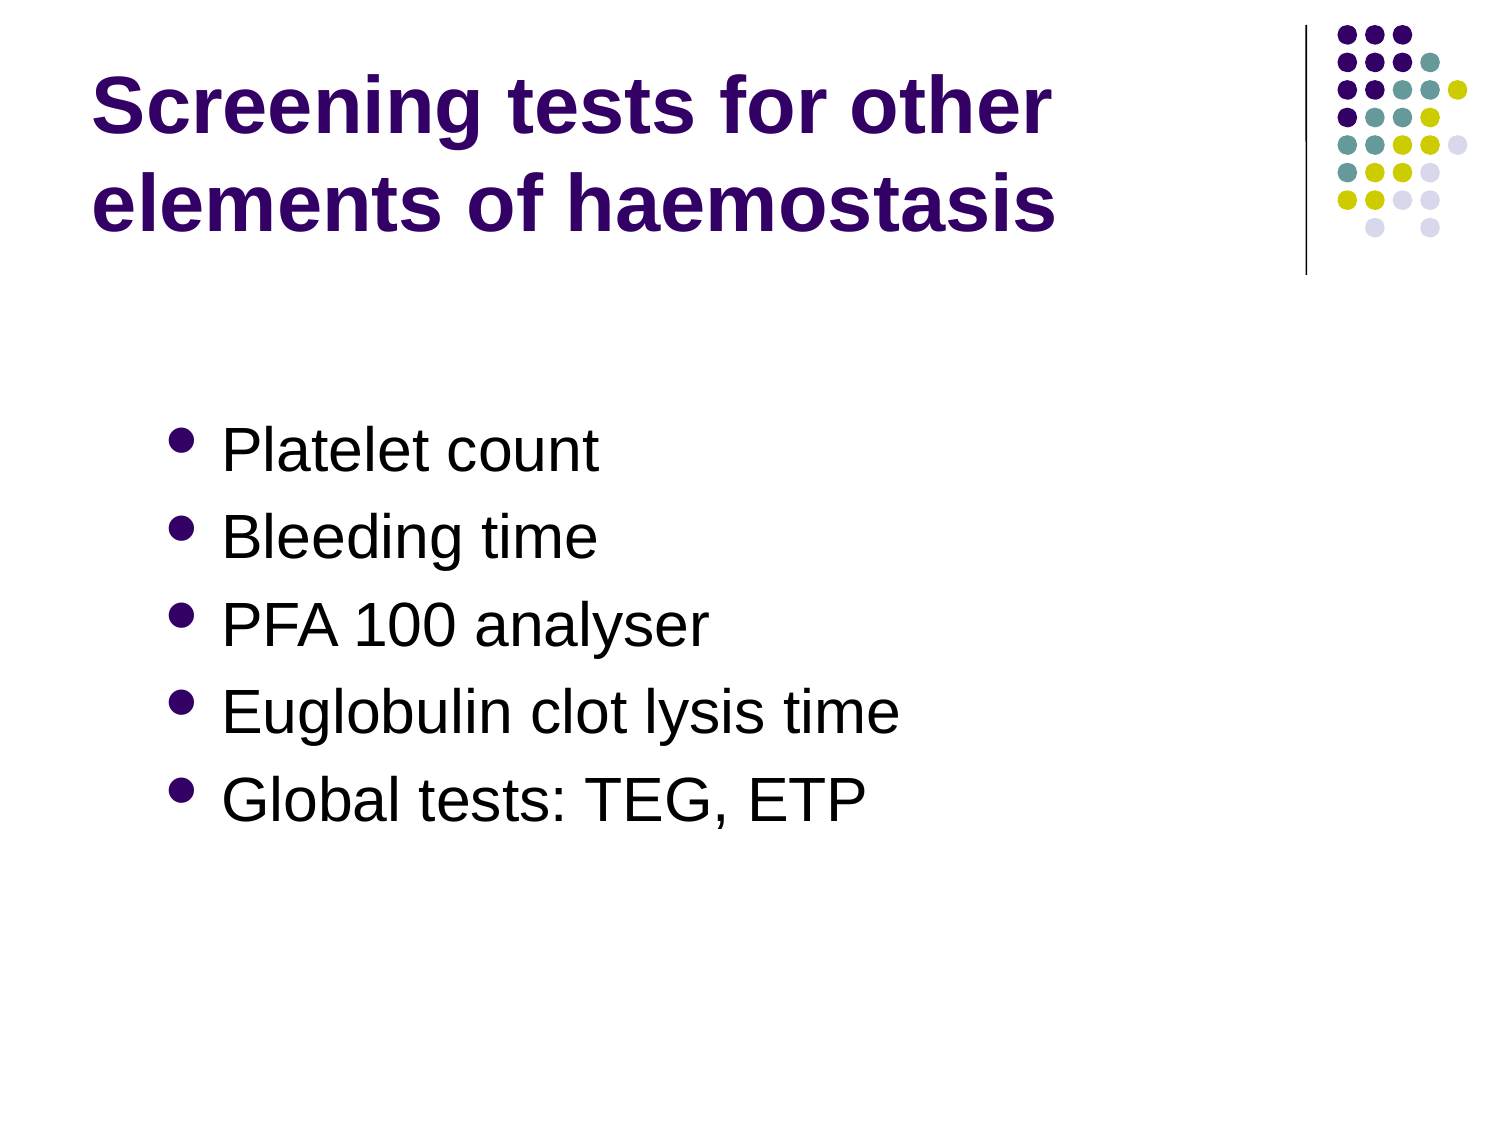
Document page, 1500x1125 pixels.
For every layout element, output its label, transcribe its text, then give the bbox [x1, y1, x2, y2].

title Screening tests for other elements of haemostasis [76, 42, 1315, 256]
list Platelet count Bleeding time PFA 100 analyser Euglobulin clot lysis time Global tests: TEG, ETP [149, 401, 1500, 988]
